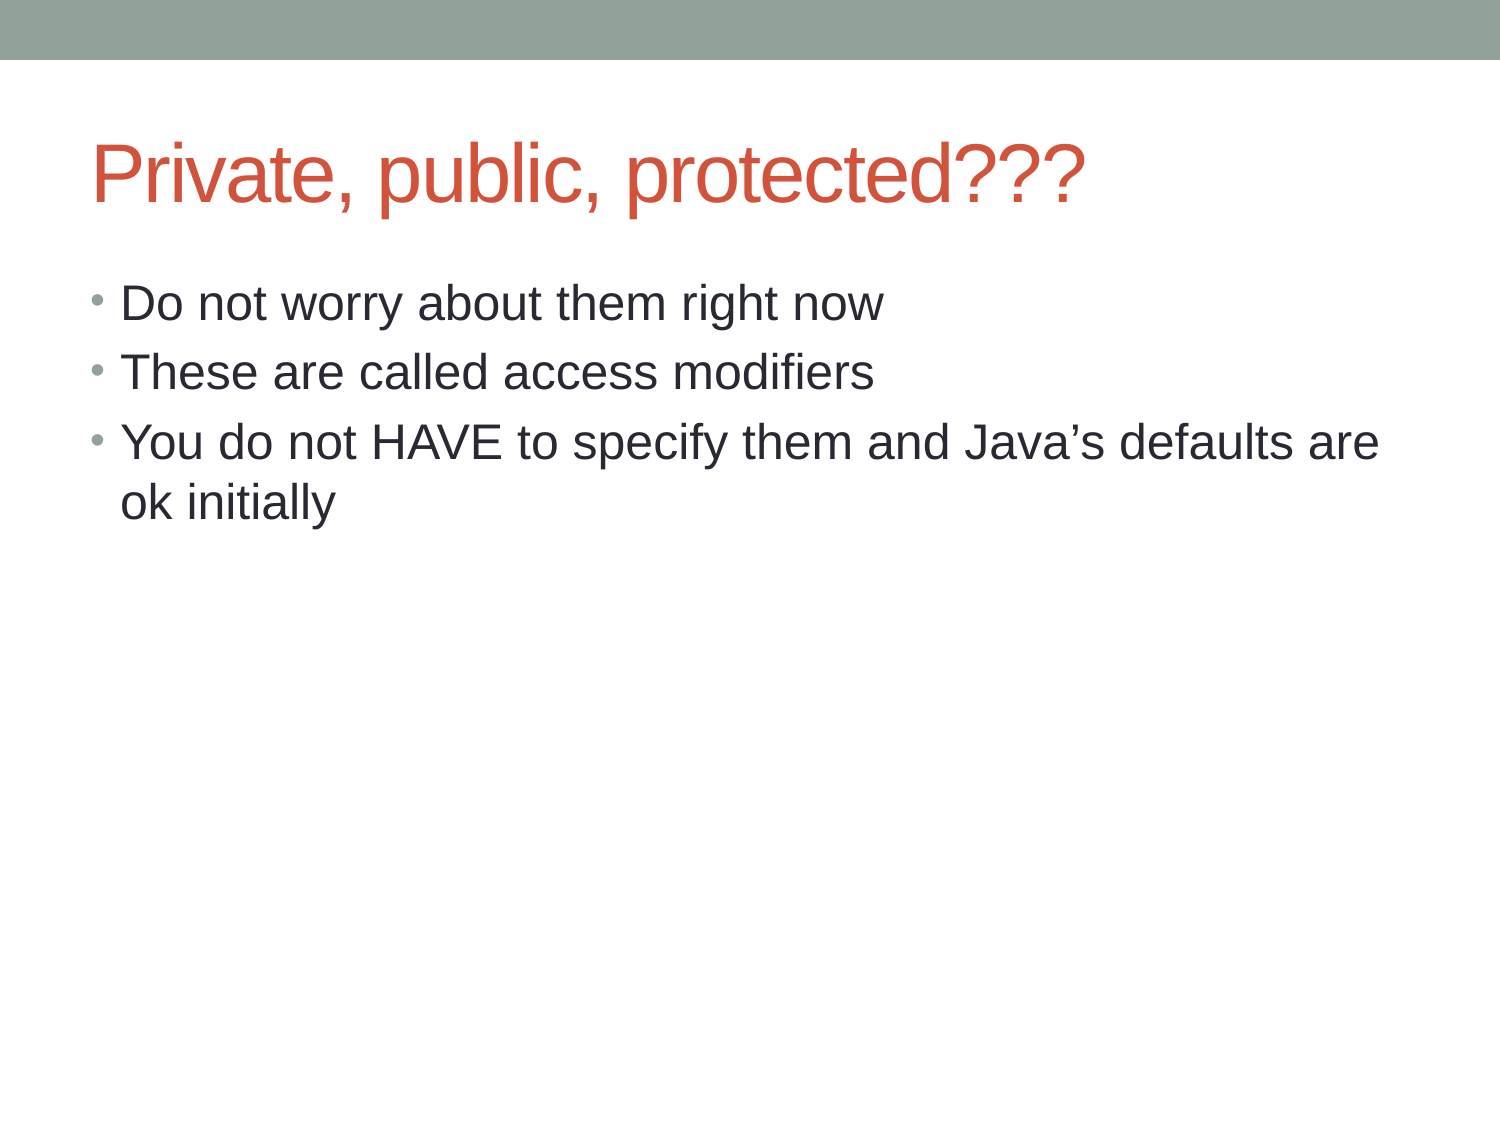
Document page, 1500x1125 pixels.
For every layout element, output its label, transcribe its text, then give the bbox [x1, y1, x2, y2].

list Do not worry about them right now These are called access modifiers You do not HAVE to specify them and Java’s defaults are ok initially [75, 262, 1425, 1063]
title Private, public, protected??? [75, 87, 1425, 250]
